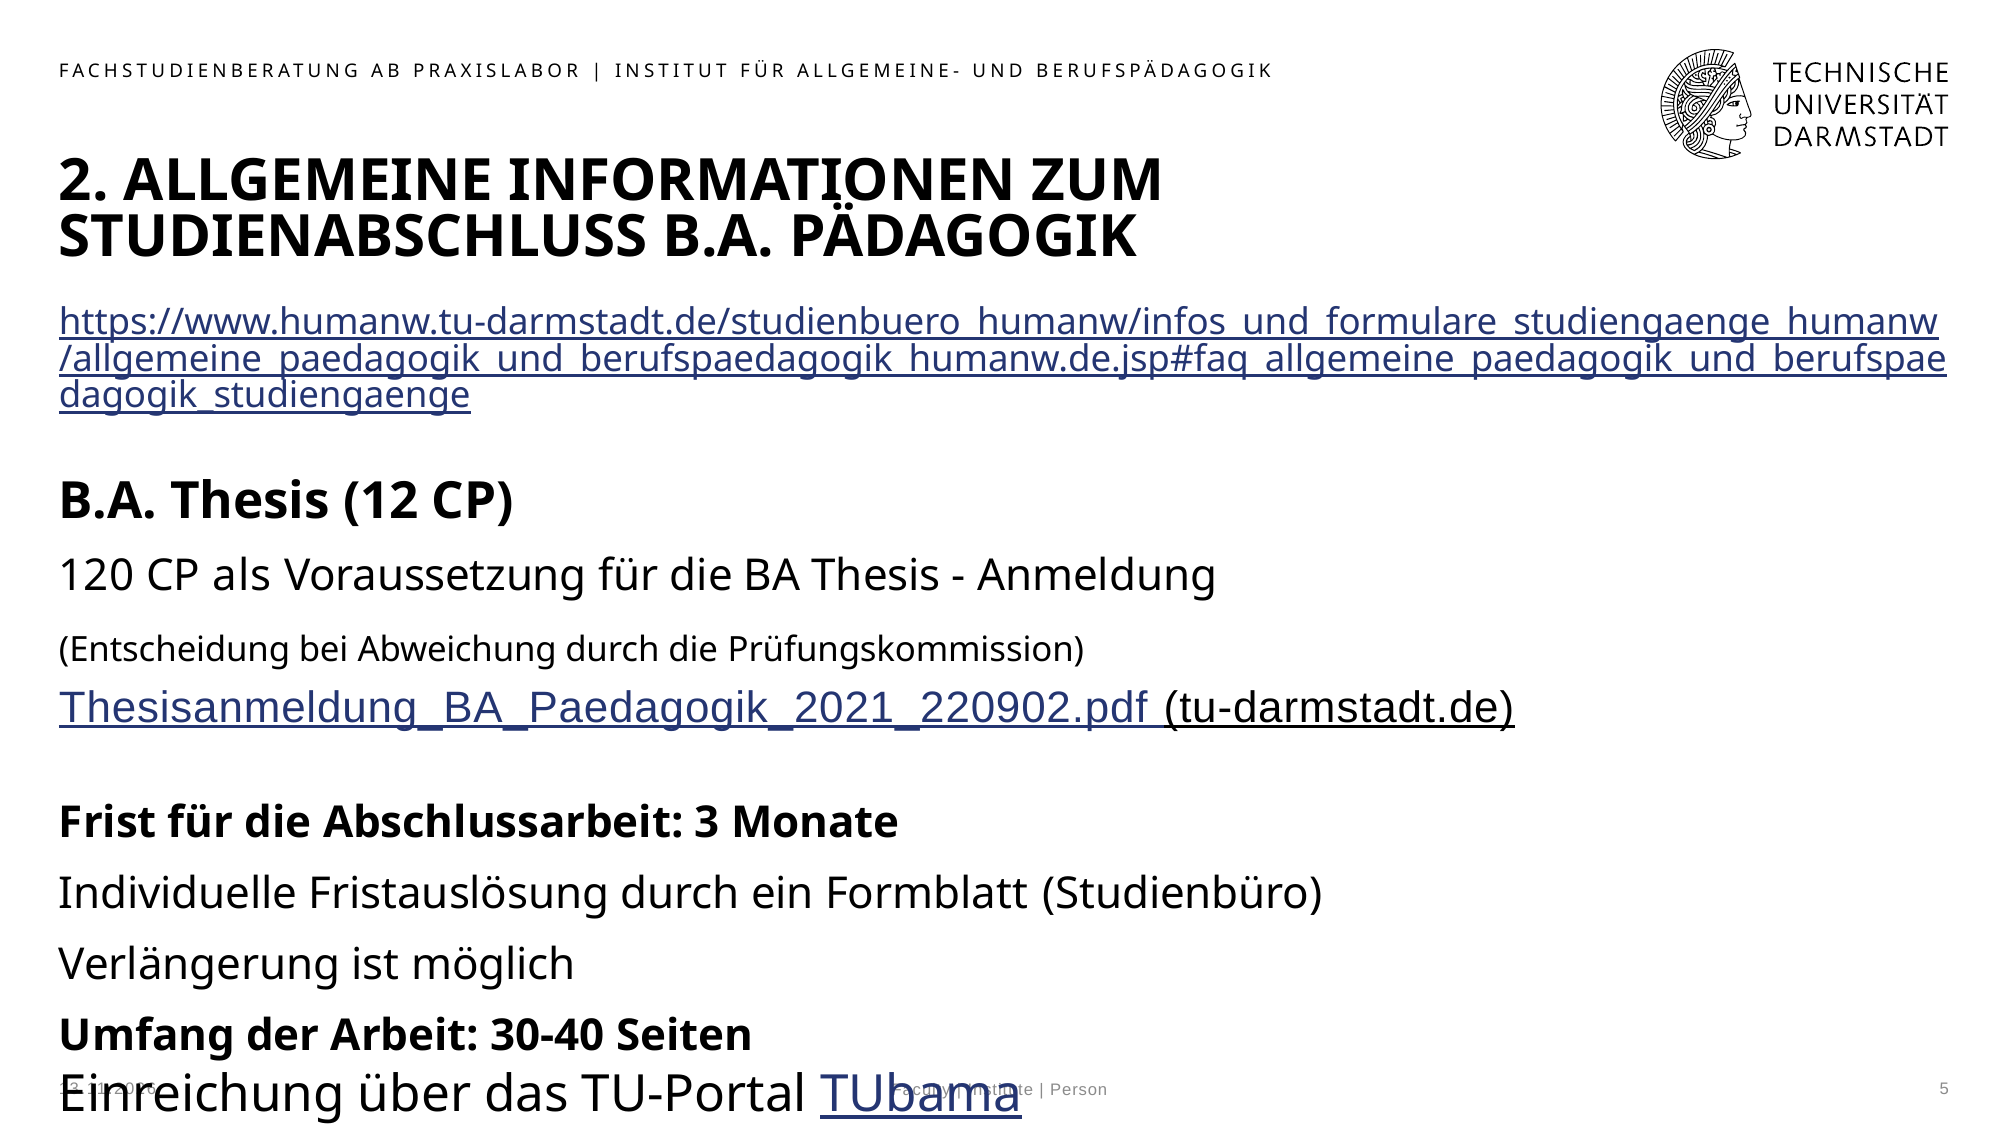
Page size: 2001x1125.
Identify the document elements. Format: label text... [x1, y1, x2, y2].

slide_number 5 [1708, 1075, 1949, 1106]
footer Fachstudienberatung AB Praxislabor | Institut für Allgemeine- und Berufspädagogik [59, 59, 1532, 91]
title 2. Allgemeine Informationen zum Studienabschluss B.A. Pädagogik [59, 120, 1532, 268]
list https://www.humanw.tu-darmstadt.de/studienbuero_humanw/infos_und_formulare_studiengaenge_humanw/allgemeine_paedagogik_und_berufspaedagogik_humanw.de.jsp#faq_allgemeine_paedagogik_und_berufspaedagogik_studiengaenge B.A. Thesis (12 CP) 120 CP als Voraussetzung für die BA Thesis - Anmeldung (Entscheidung bei Abweichung durch die Prüfungskommission) Thesisanmeldung_BA_Paedagogik_2021_220902.pdf (tu-darmstadt.de) Frist für die Abschlussarbeit: 3 Monate Individuelle Fristauslösung durch ein Formblatt (Studienbüro) Verlängerung ist möglich Umfang der Arbeit: 30-40 Seiten Einreichung über das TU-Portal TUbama [59, 297, 1949, 1063]
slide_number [59, 1075, 296, 1106]
